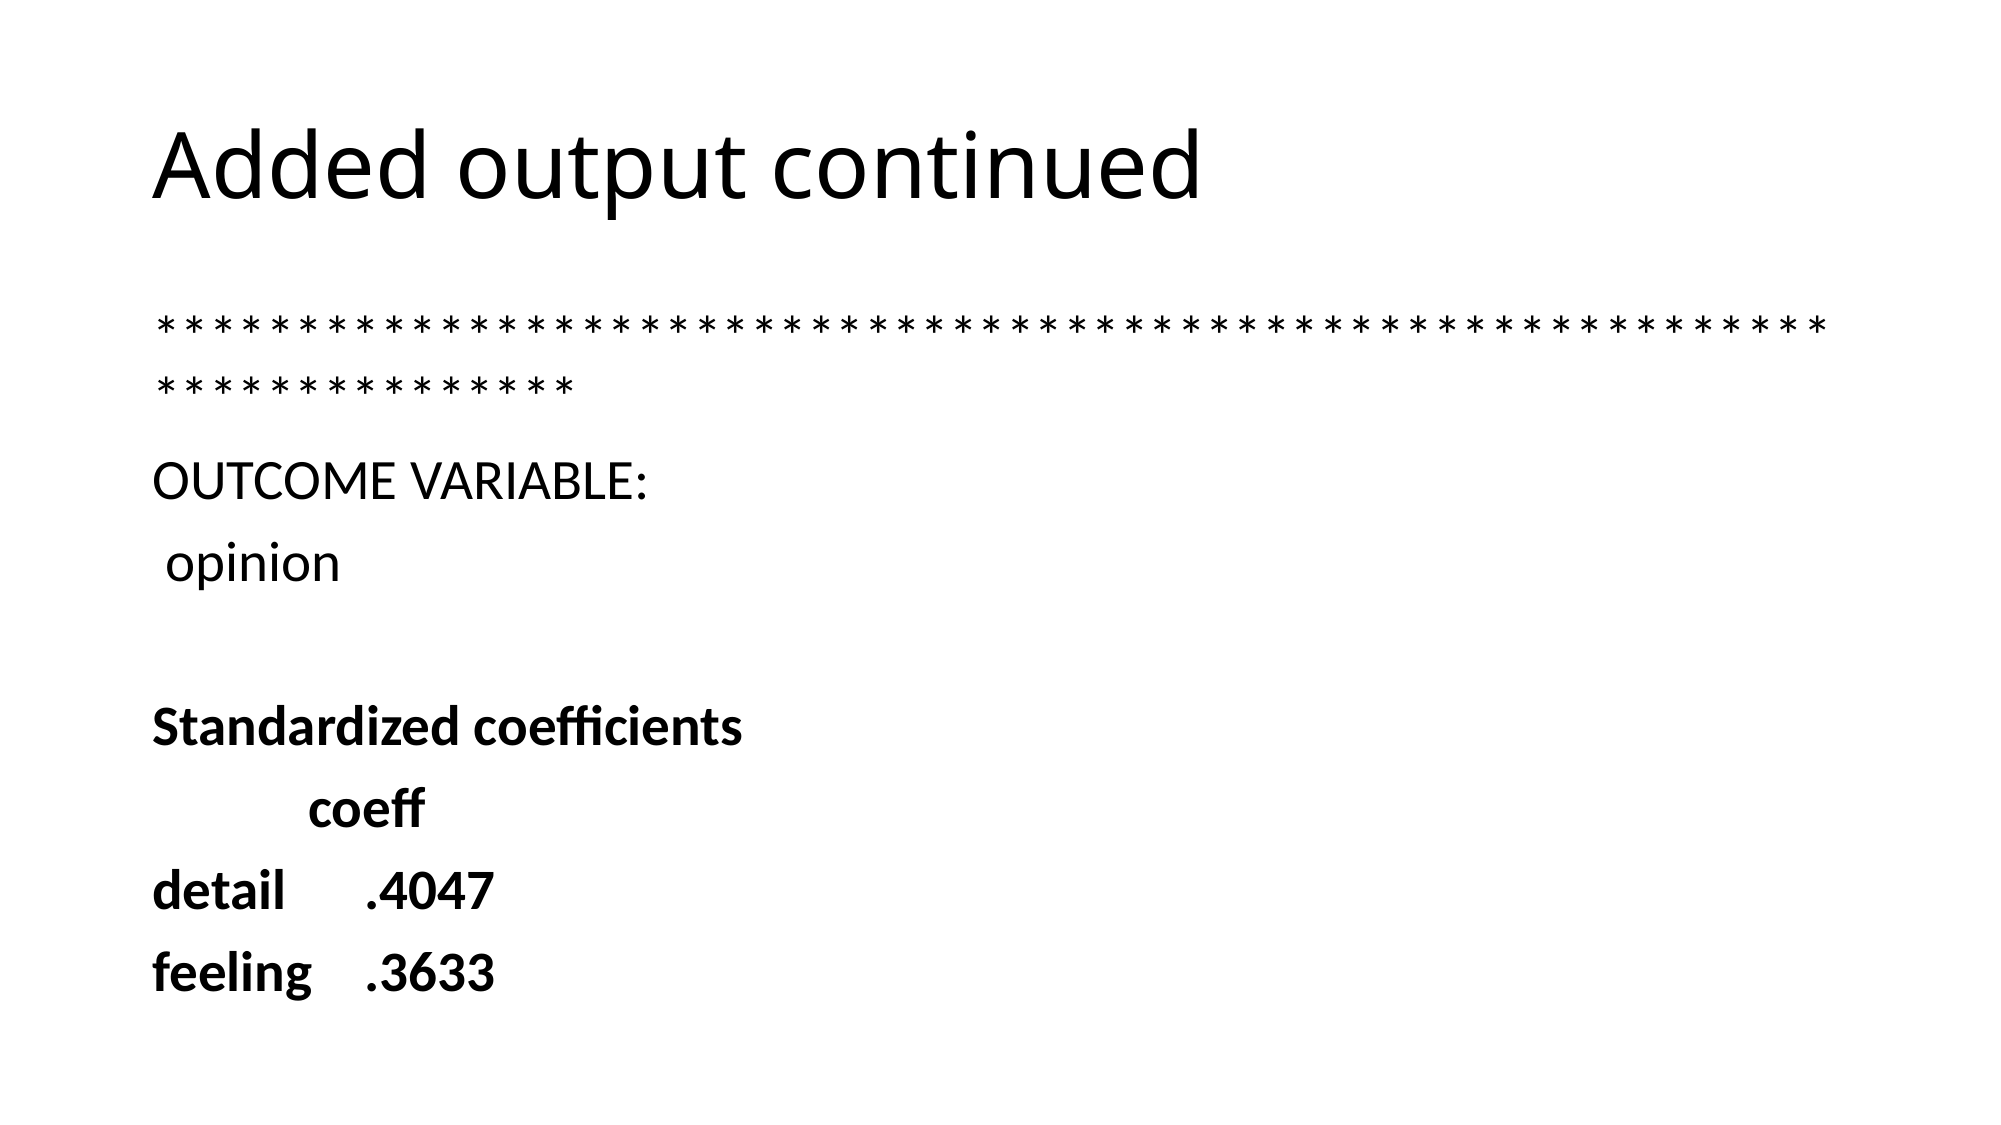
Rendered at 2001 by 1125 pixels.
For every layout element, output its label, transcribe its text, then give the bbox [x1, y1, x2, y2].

list ************************************************************************** OUTCOME VARIABLE: opinion Standardized coefficients coeff detail .4047 feeling .3633 [137, 299, 1863, 1014]
title Added output continued [137, 59, 1863, 278]
